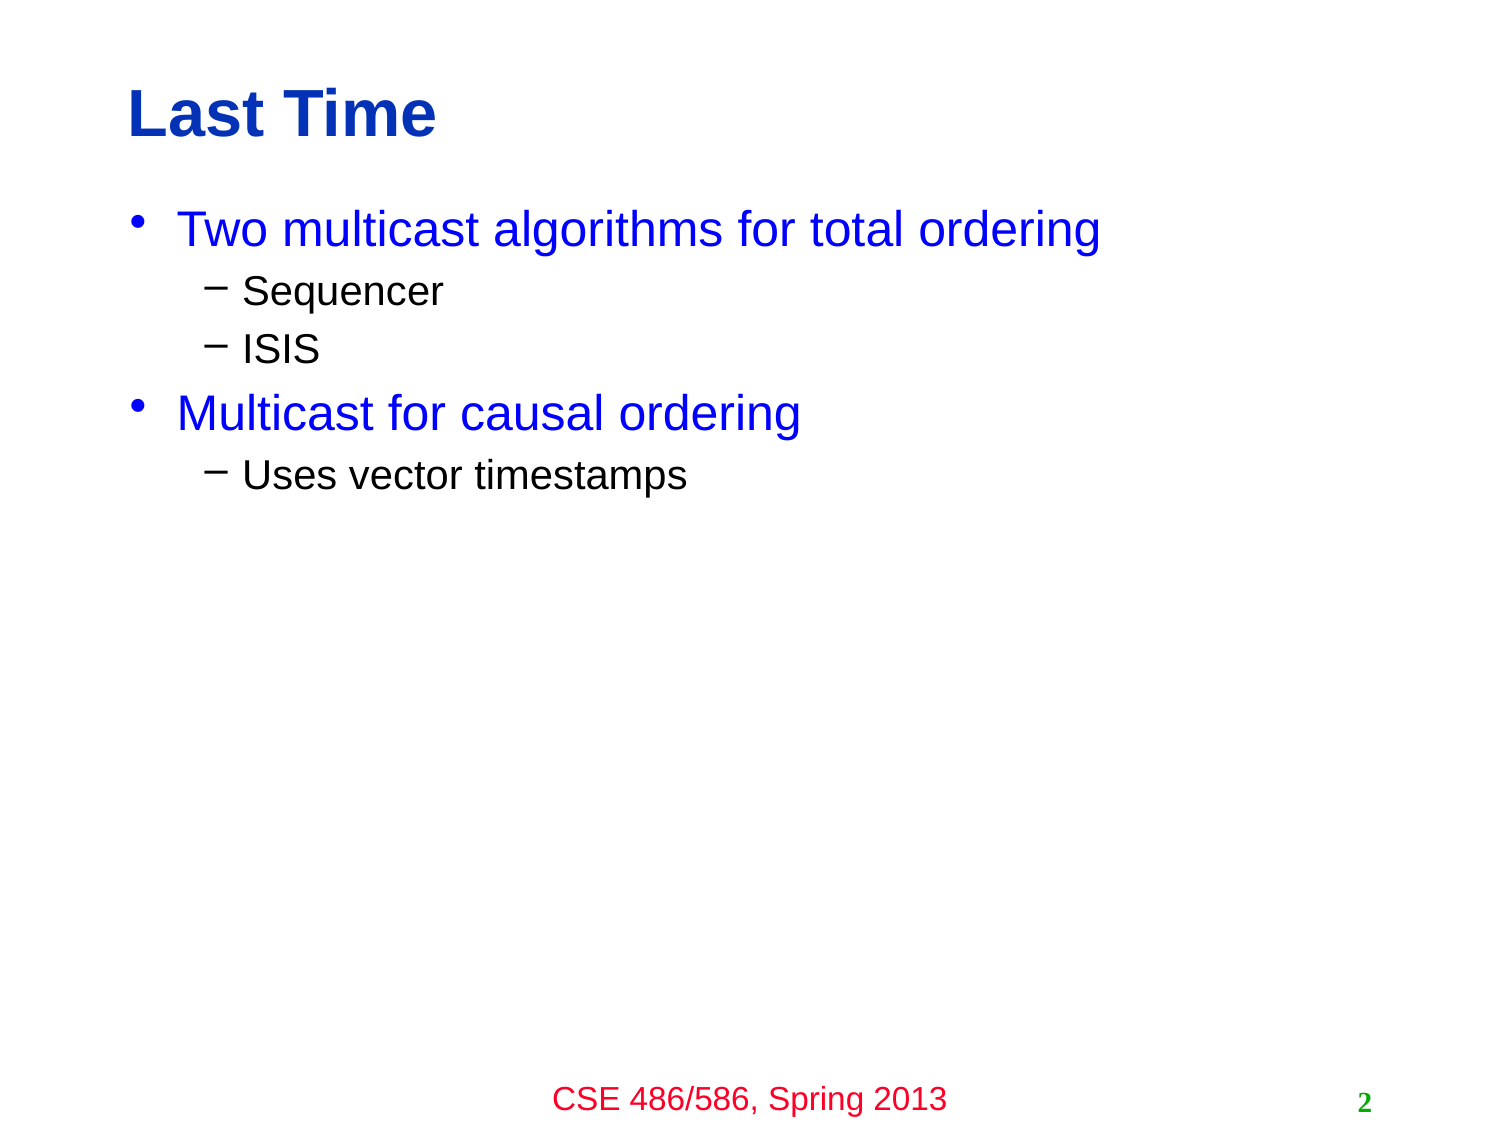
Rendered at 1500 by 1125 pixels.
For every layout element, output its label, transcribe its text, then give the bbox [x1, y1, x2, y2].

title Last Time [112, 53, 1310, 176]
list Two multicast algorithms for total ordering Sequencer ISIS Multicast for causal ordering Uses vector timestamps [114, 195, 1376, 1005]
slide_number 2 [1074, 1076, 1388, 1125]
